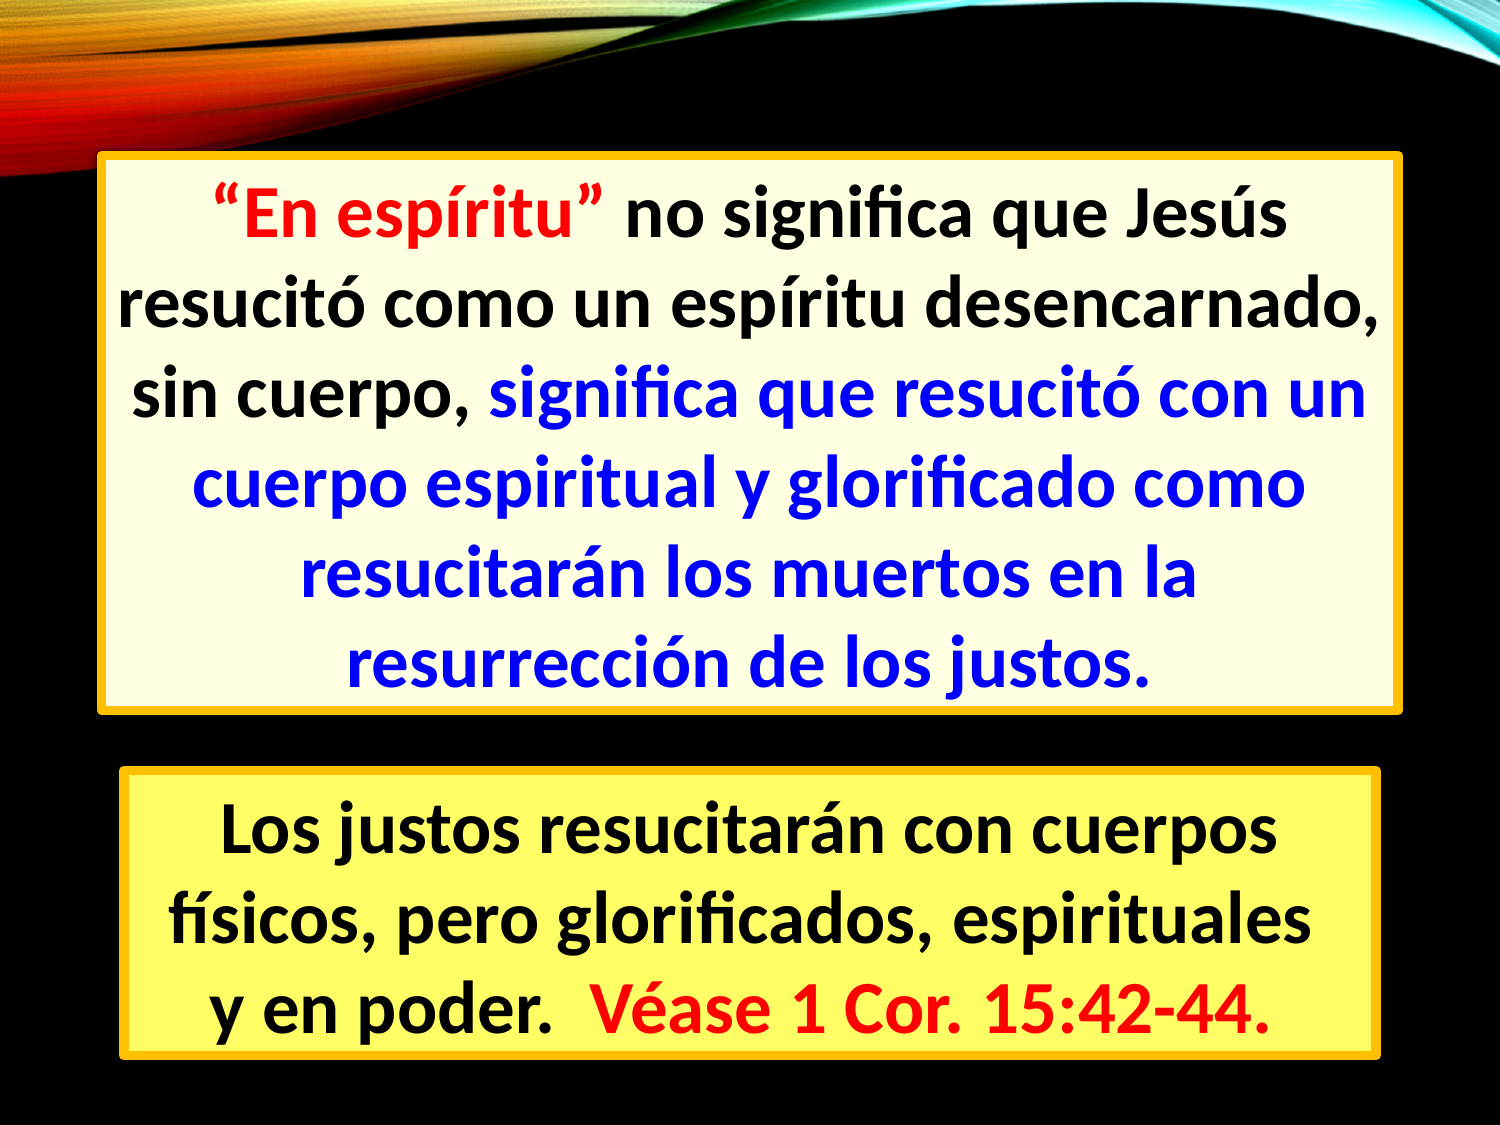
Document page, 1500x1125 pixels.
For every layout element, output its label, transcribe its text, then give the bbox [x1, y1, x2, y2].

picture [0, 0, 1500, 178]
text_box Los justos resucitarán con cuerpos físicos, pero glorificados, espirituales y en poder. Véase 1 Cor. 15:42-44. [123, 770, 1376, 1056]
text_box “En espíritu” no significa que Jesús resucitó como un espíritu desencarnado, sin cuerpo, significa que resucitó con un cuerpo espiritual y glorificado como resucitarán los muertos en la resurrección de los justos. [101, 155, 1399, 711]
